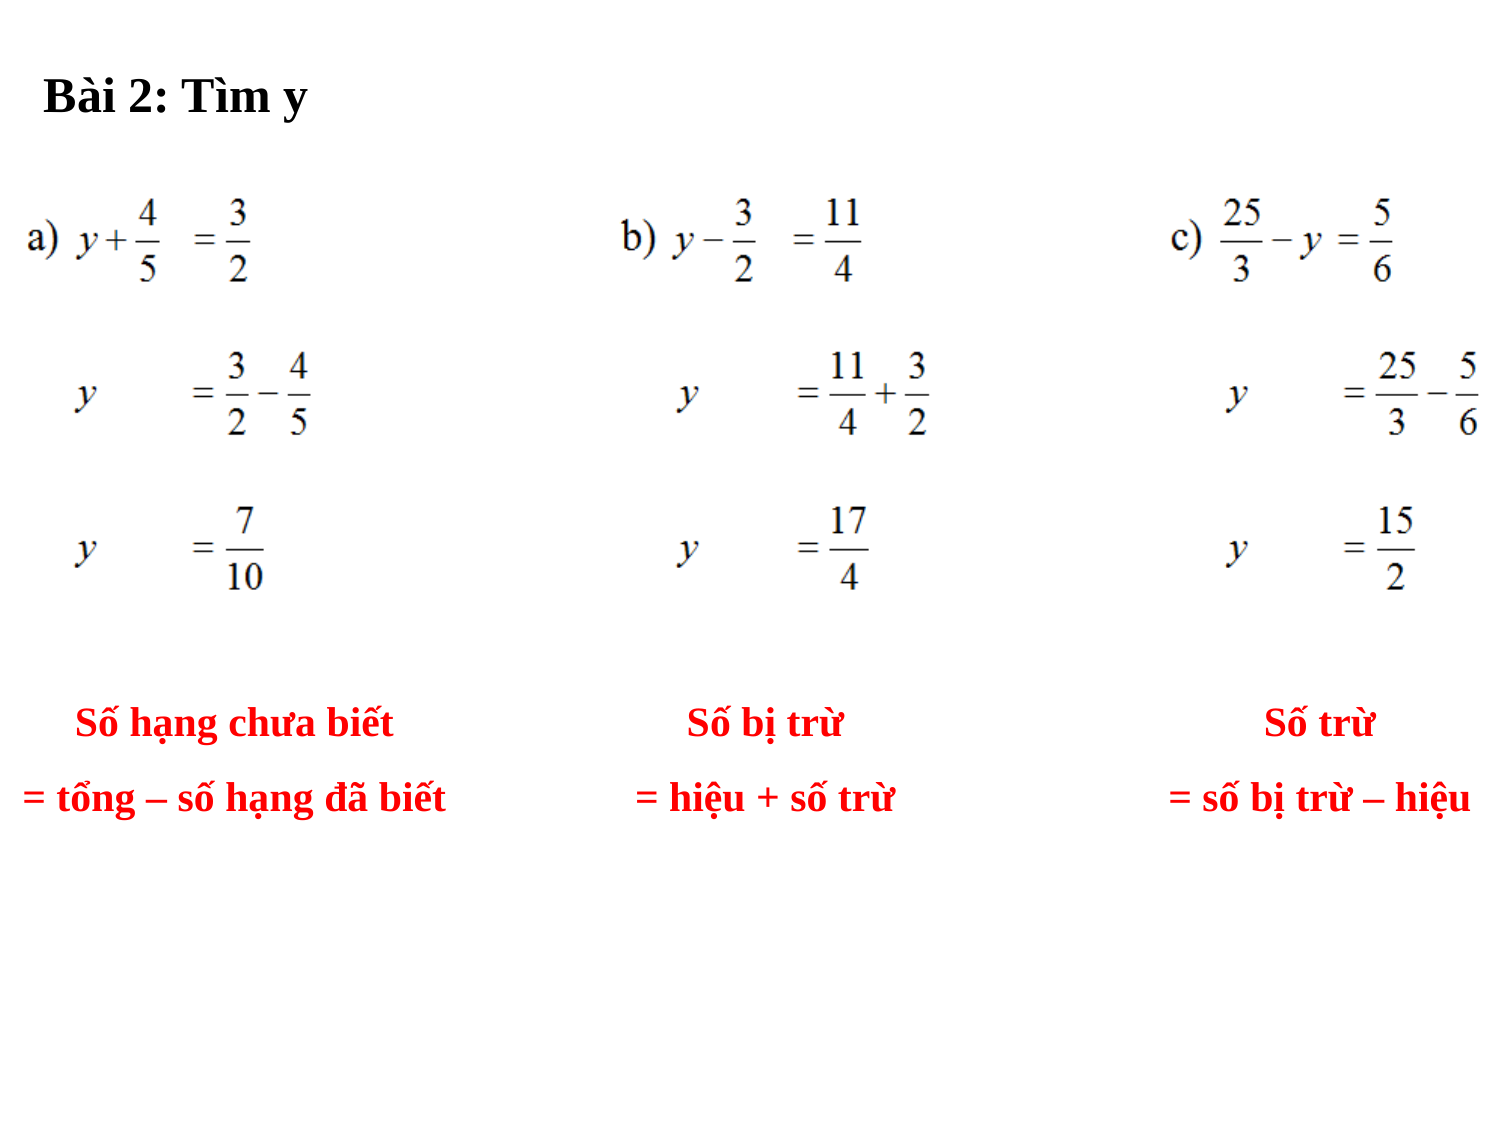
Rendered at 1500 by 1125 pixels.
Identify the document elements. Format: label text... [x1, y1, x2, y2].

picture [0, 149, 1500, 638]
text_box Số trừ = số bị trừ – hiệu [1153, 662, 1487, 828]
text_box Số bị trừ = hiệu + số trừ [620, 662, 911, 828]
text_box Số hạng chưa biết = tổng – số hạng đã biết [7, 662, 462, 828]
text_box Bài 2: Tìm y [29, 24, 324, 130]
